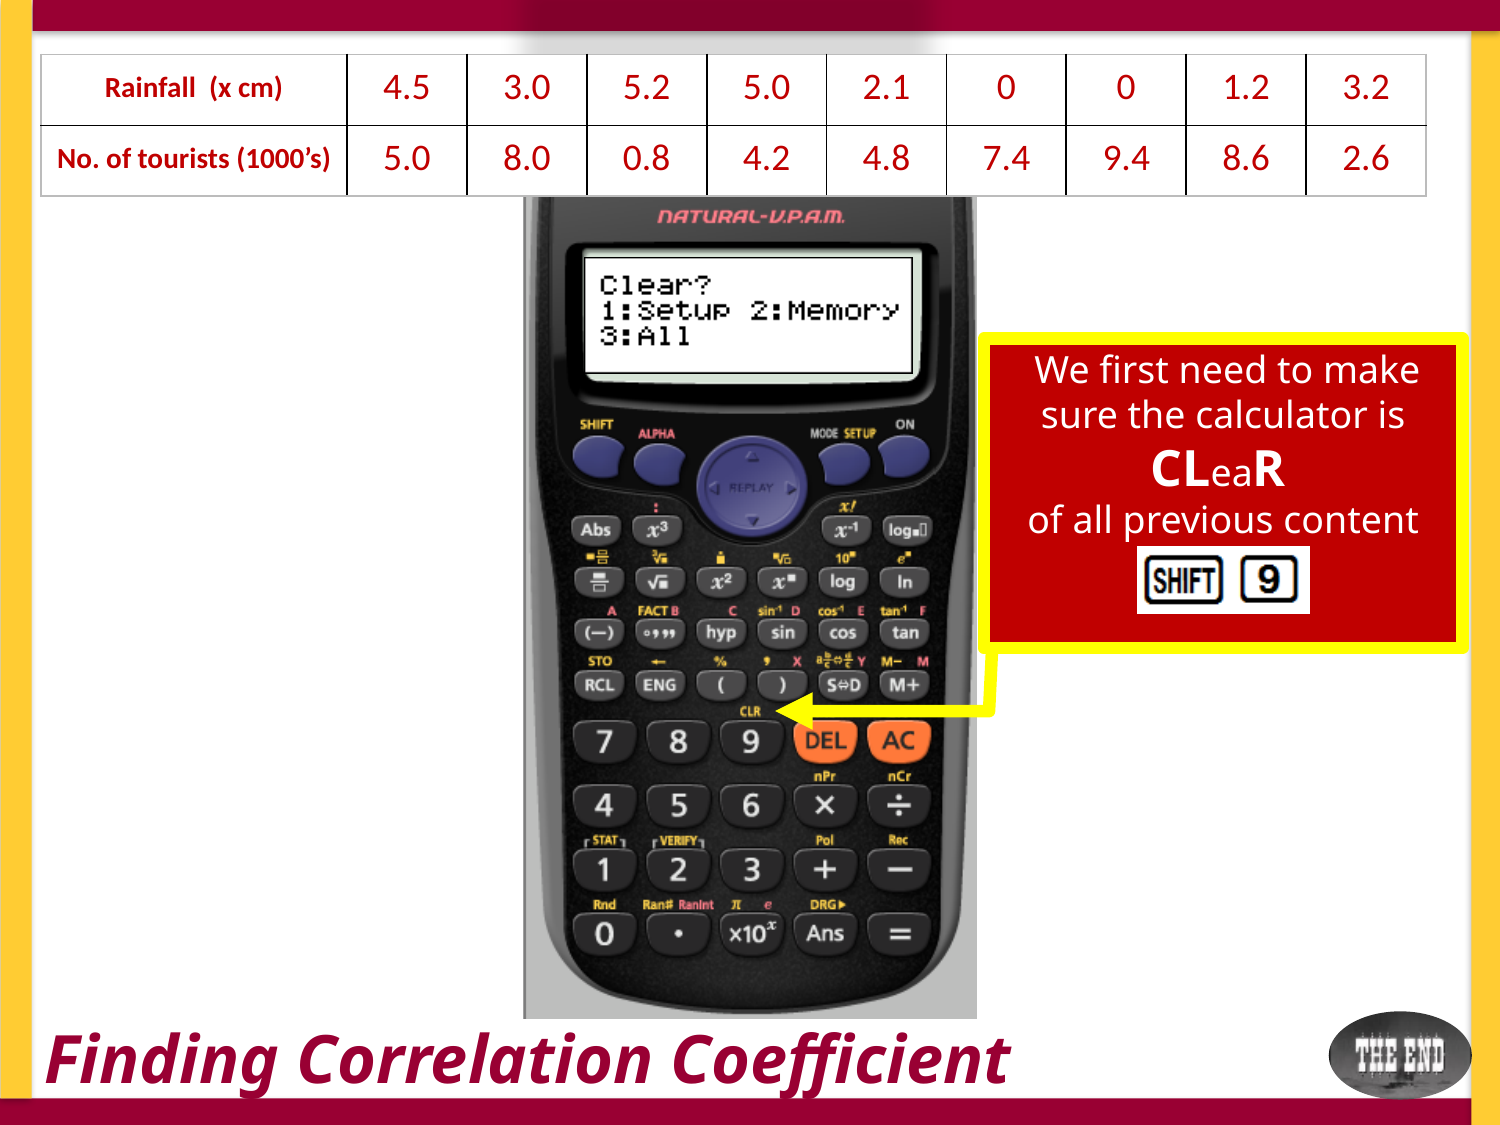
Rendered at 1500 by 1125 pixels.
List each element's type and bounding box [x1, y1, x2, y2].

text_box [983, 338, 1463, 649]
picture [523, 197, 977, 1019]
picture [1328, 1011, 1472, 1100]
